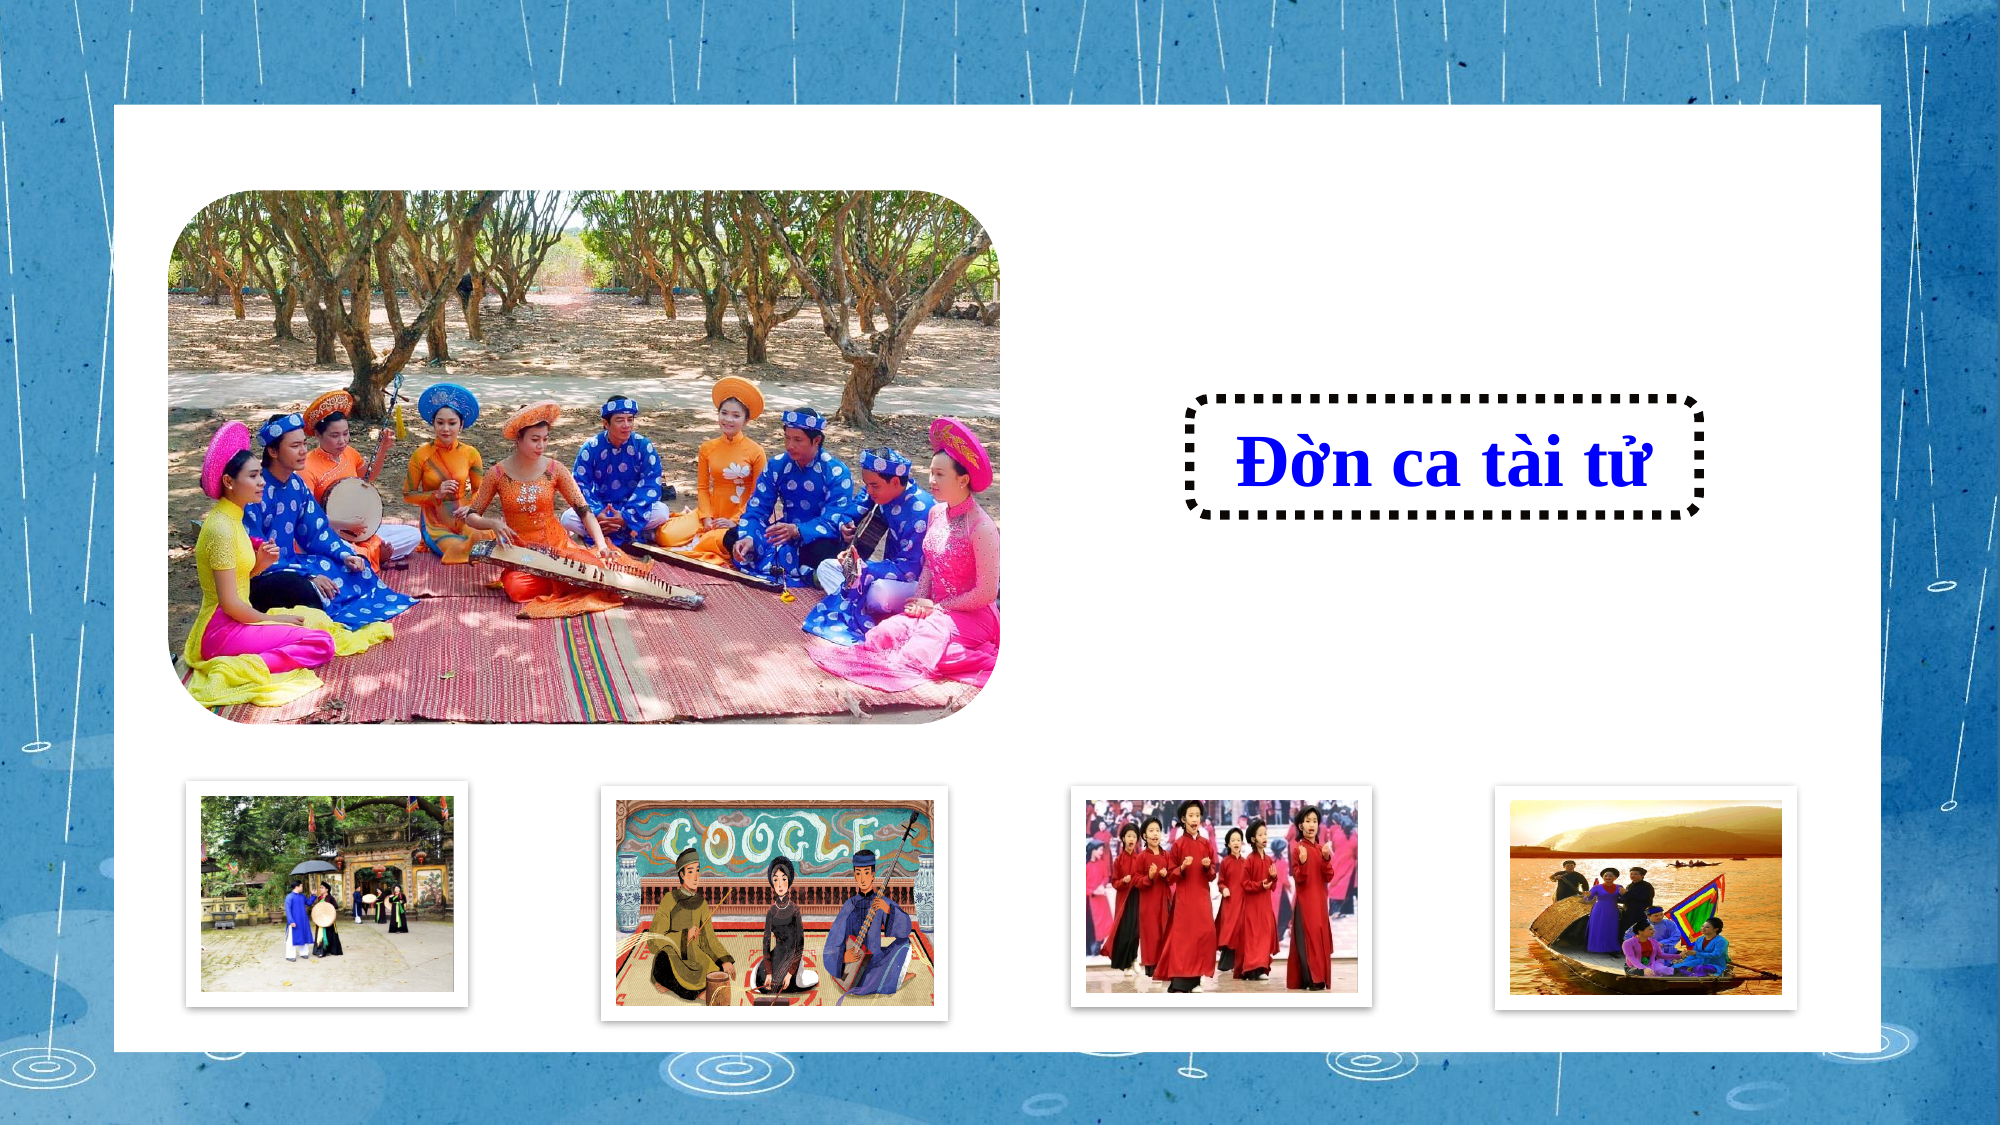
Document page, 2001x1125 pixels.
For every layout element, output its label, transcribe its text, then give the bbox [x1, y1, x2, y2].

text_box Đờn ca tài tử [1188, 397, 1701, 516]
picture [0, 0, 1998, 1125]
